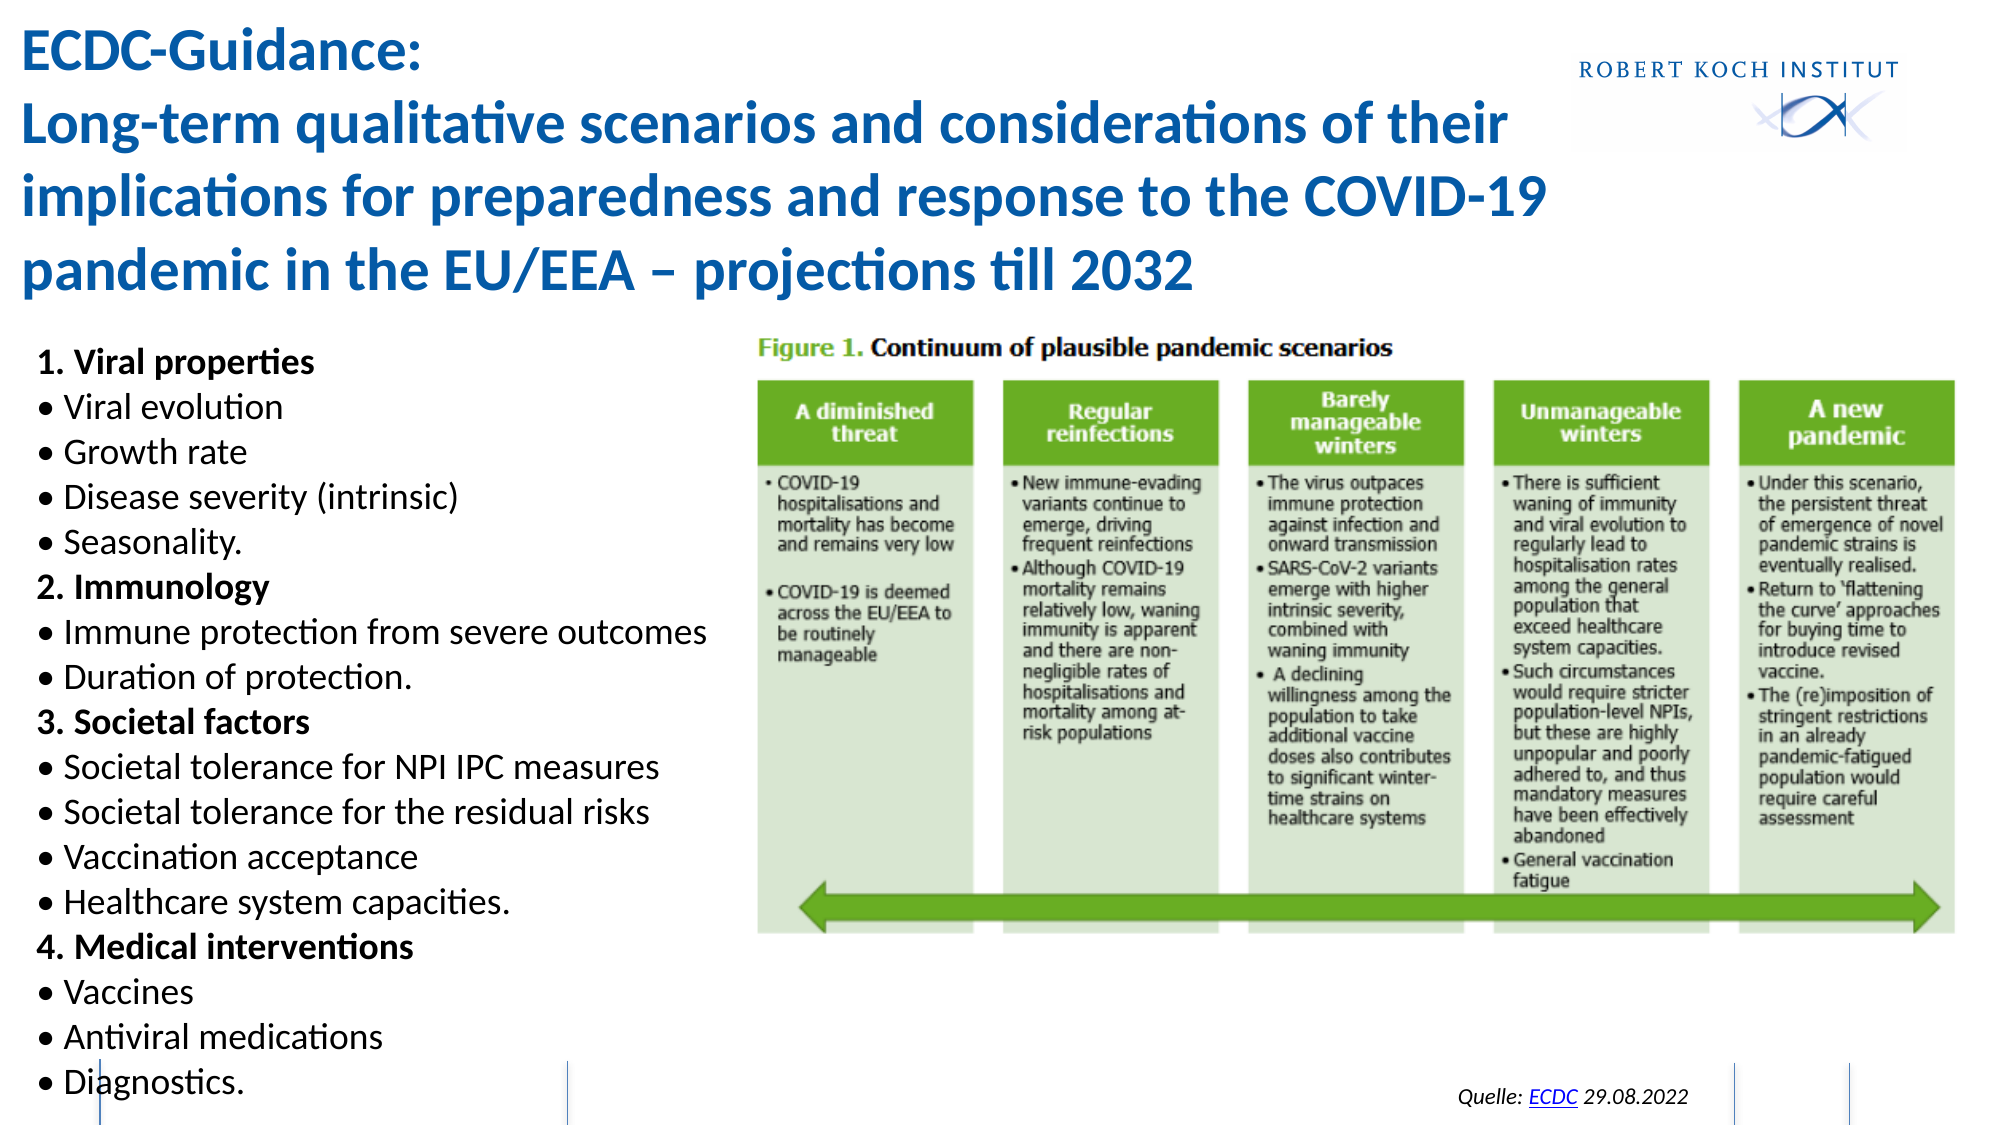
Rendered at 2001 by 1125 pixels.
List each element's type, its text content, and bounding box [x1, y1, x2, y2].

text_box 1. Viral properties • Viral evolution • Growth rate • Disease severity (intrinsic) • Seasonality. 2. Immunology • Immune protection from severe outcomes • Duration of protection. 3. Societal factors • Societal tolerance for NPI IPC measures • Societal tolerance for the residual risks • Vaccination acceptance • Healthcare system capacities. 4. Medical interventions • Vaccines • Antiviral medications • Diagnostics. [21, 329, 737, 1125]
title ECDC-Guidance: Long-term qualitative scenarios and considerations of their implications for preparedness and response to the COVID-19 pandemic in the EU/EEA – projections till 2032 [21, 77, 1768, 234]
picture [750, 329, 1964, 950]
picture [1571, 53, 1907, 152]
text_box Quelle: ECDC 29.08.2022 [1443, 1074, 1704, 1117]
